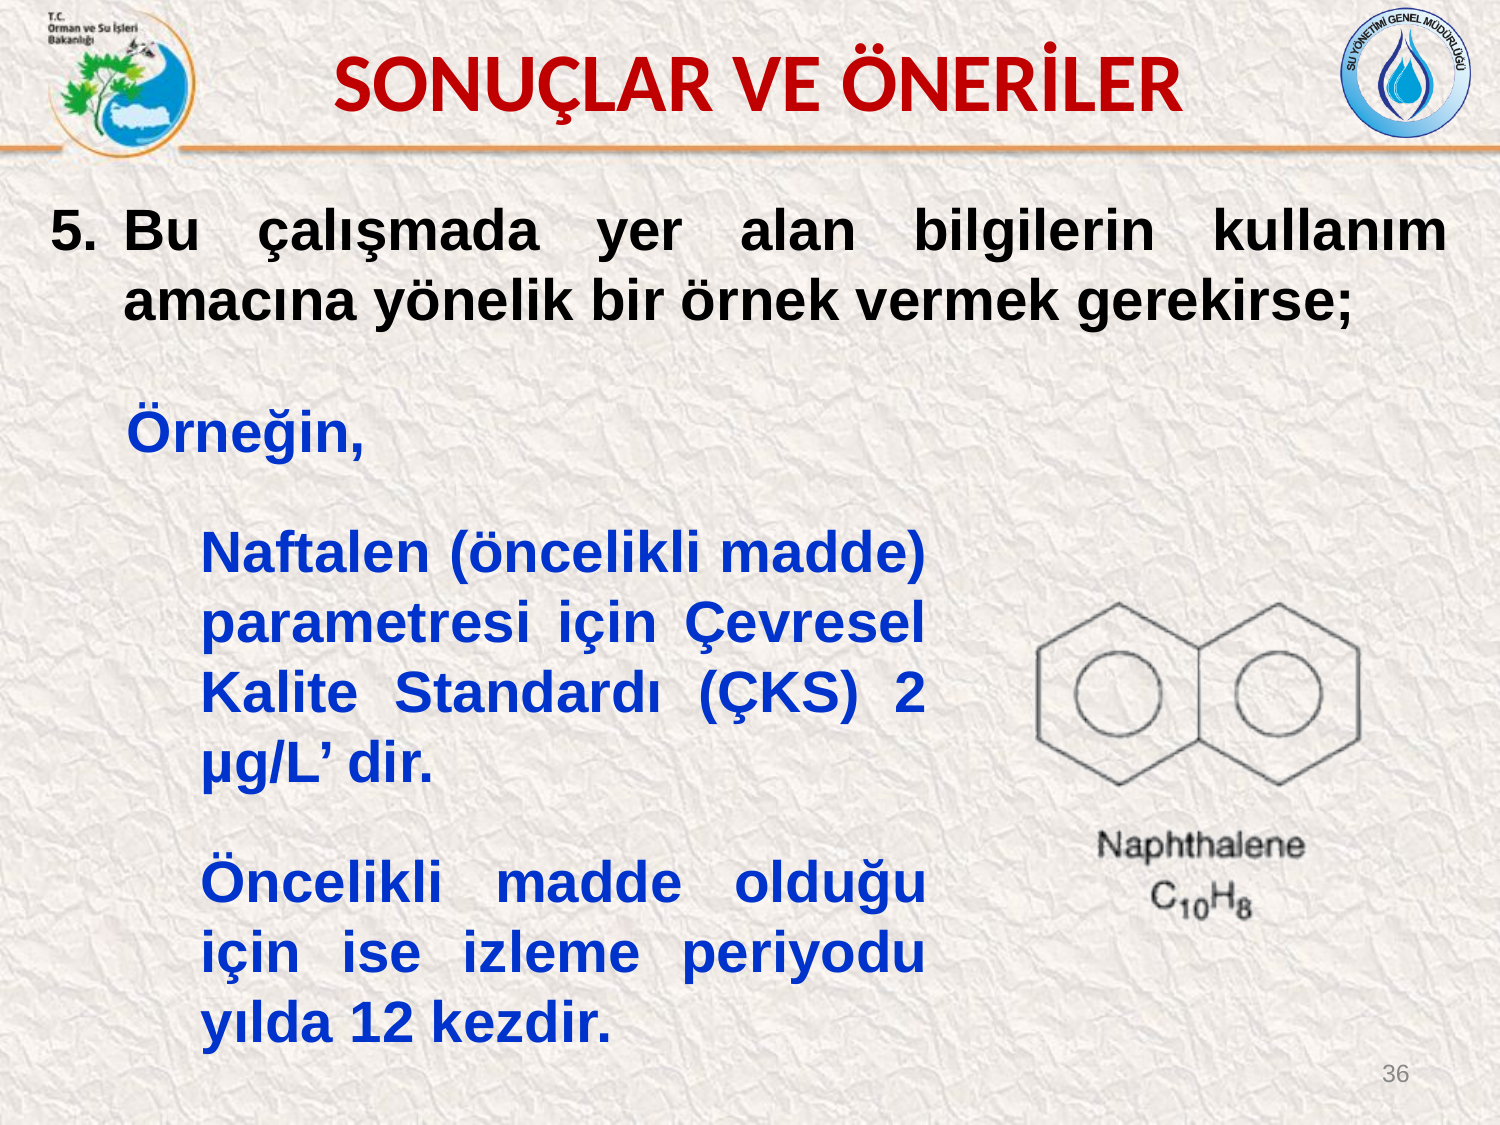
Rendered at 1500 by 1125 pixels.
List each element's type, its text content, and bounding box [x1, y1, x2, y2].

text_box 5. Bu çalışmada yer alan bilgilerin kullanım amacına yönelik bir örnek vermek gerekirse; [35, 184, 1465, 340]
title SONUÇLAR VE ÖNERİLER [17, 0, 1500, 161]
slide_number 36 [1074, 1042, 1425, 1103]
picture [0, 0, 1500, 1125]
text_box Örneğin, Naftalen (öncelikli madde) parametresi için Çevresel Kalite Standardı (ÇKS) 2 µg/L’ dir. Öncelikli madde olduğu için ise izleme periyodu yılda 12 kezdir. [112, 386, 943, 1062]
picture [1340, 7, 1471, 138]
